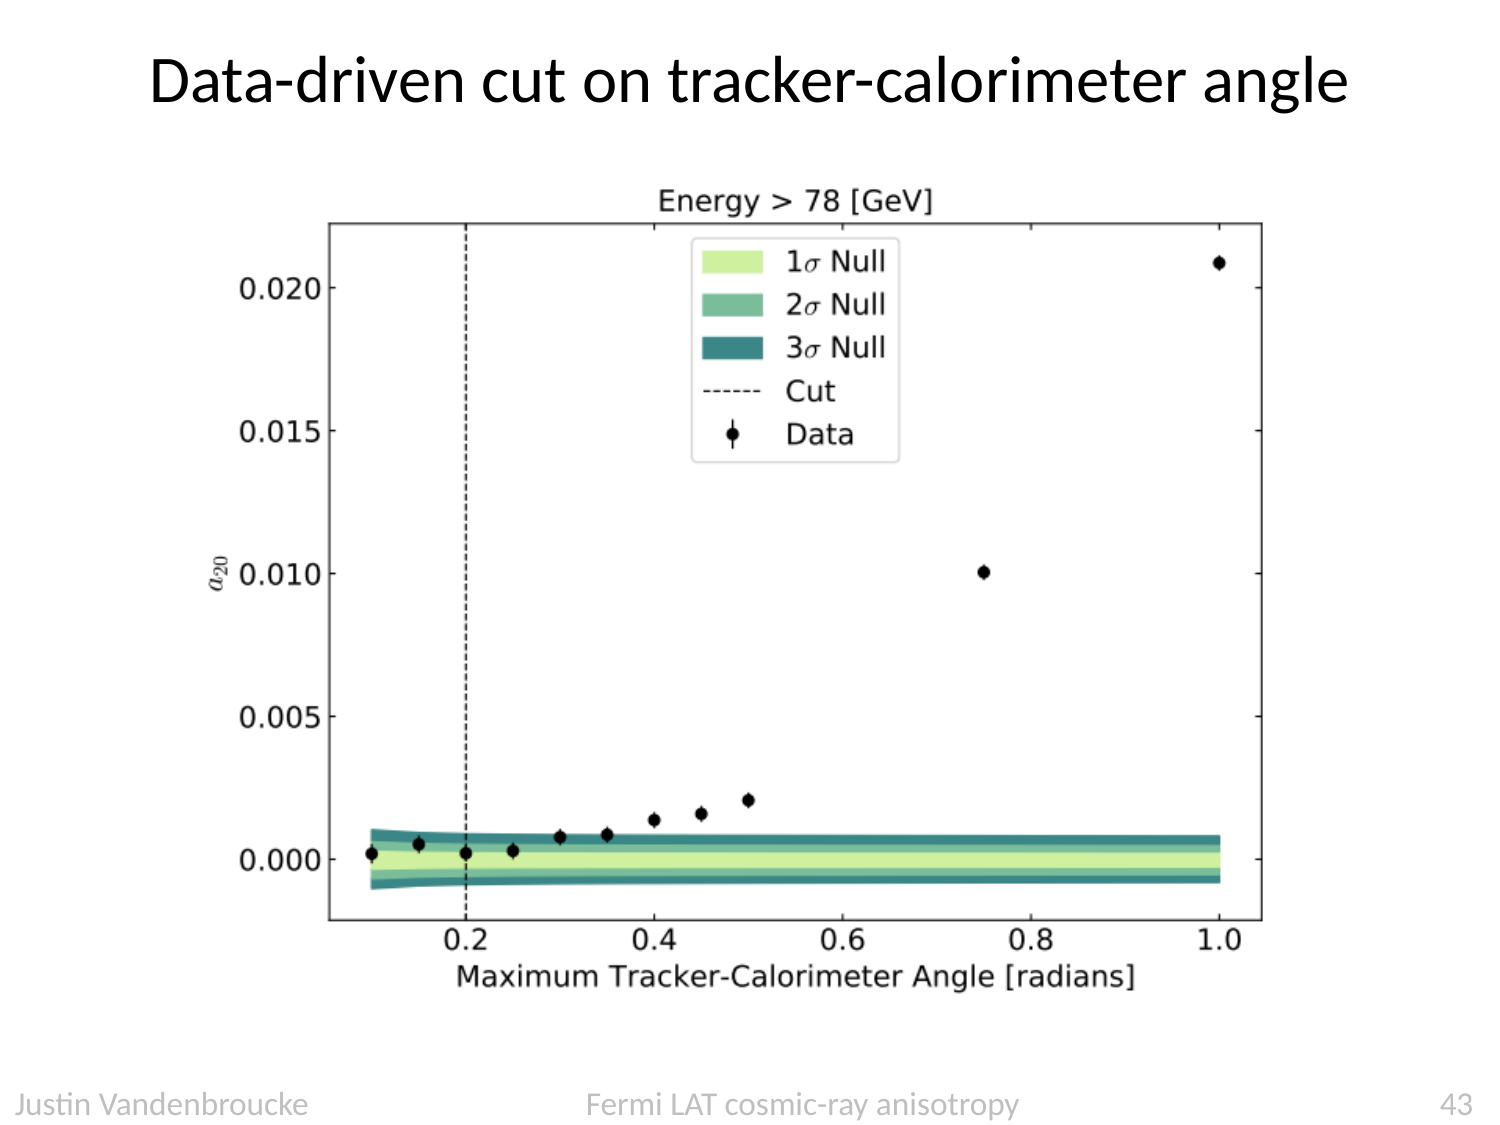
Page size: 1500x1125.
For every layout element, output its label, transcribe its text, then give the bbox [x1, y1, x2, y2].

slide_number 43 [1425, 1074, 1500, 1124]
title Data-driven cut on tracker-calorimeter angle [0, 0, 1500, 233]
footer Justin Vandenbroucke Fermi LAT cosmic-ray anisotropy [0, 1074, 1500, 1125]
picture [187, 174, 1276, 1005]
